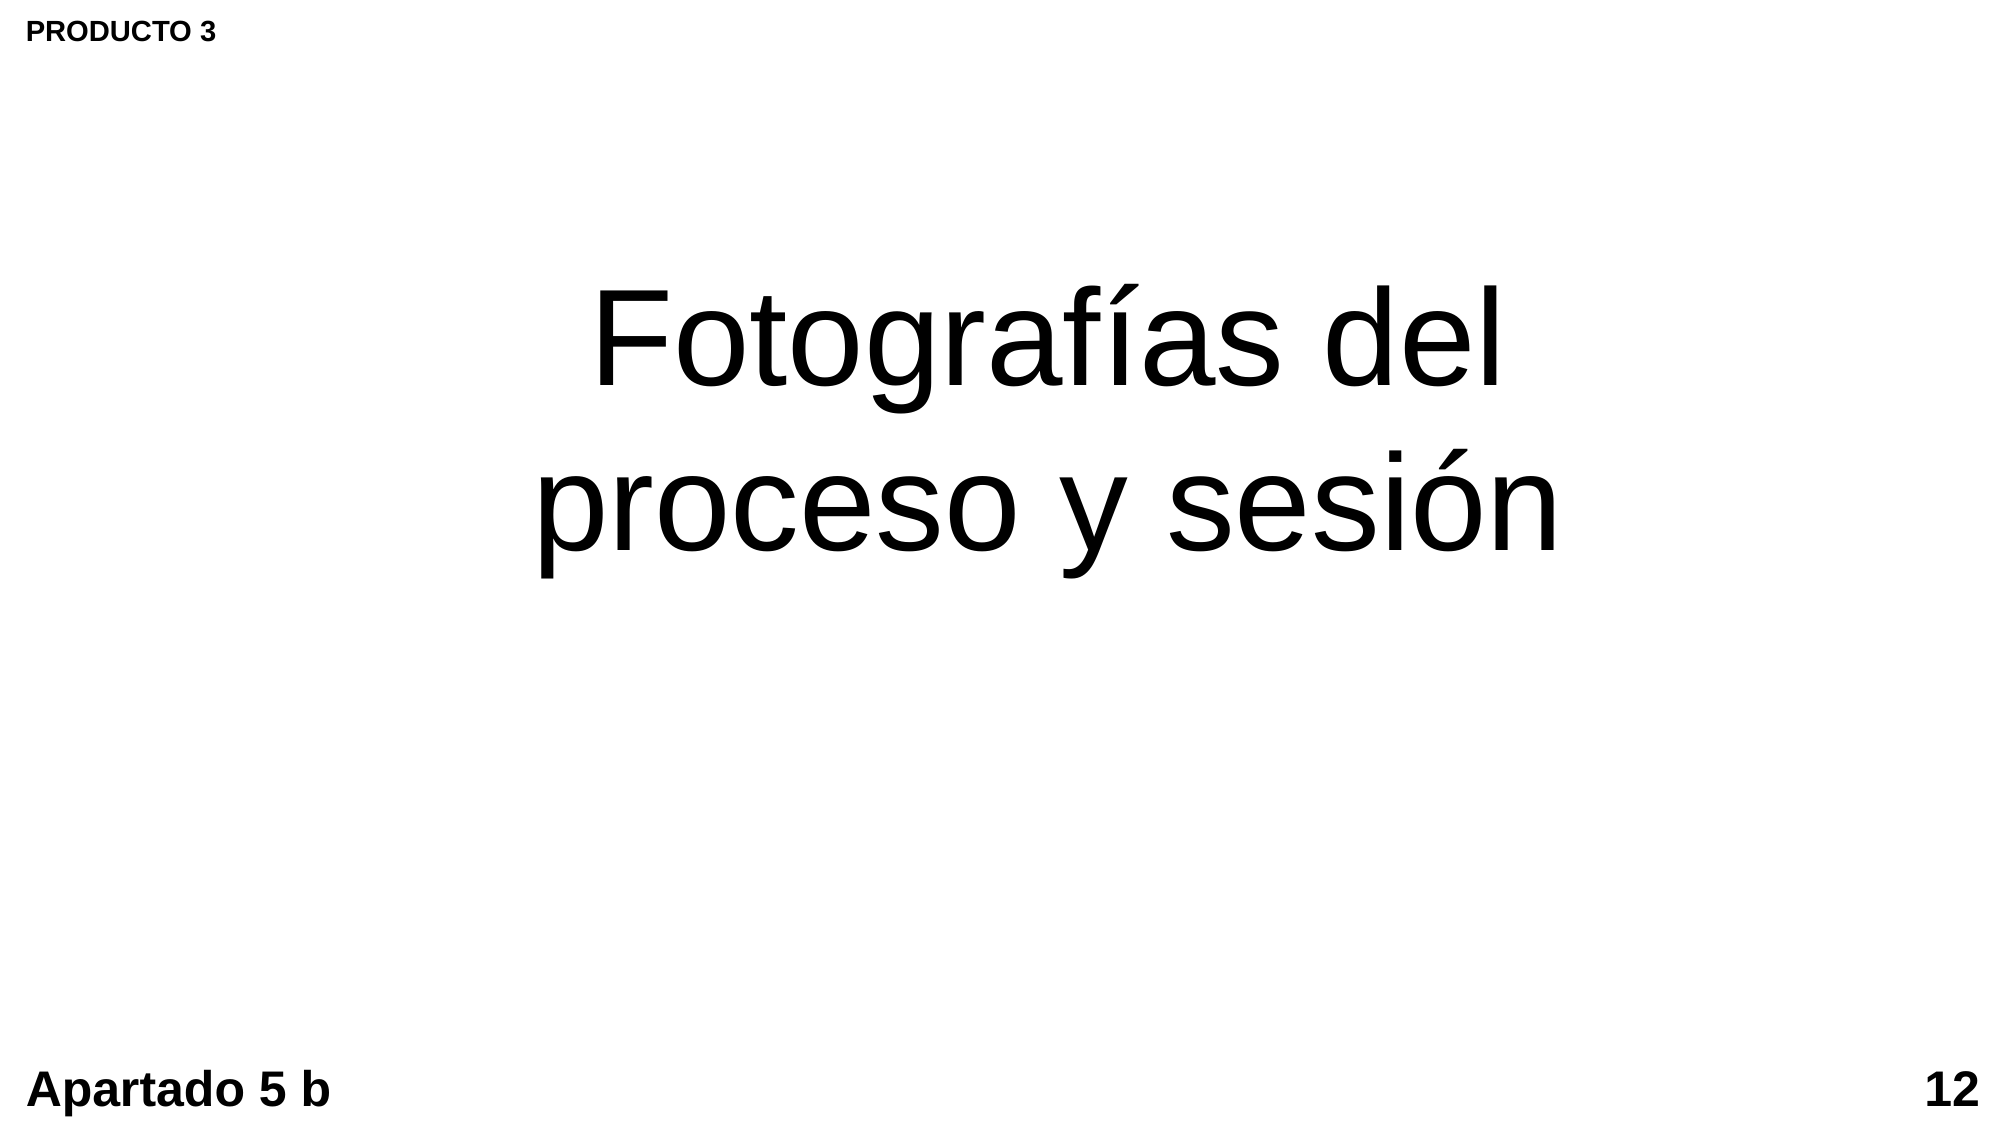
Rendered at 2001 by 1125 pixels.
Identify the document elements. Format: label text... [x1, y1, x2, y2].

text_box Fotografías del proceso y sesión [371, 240, 1725, 625]
text_box PRODUCTO 3 [10, 0, 235, 53]
text_box Apartado 5 b [10, 1049, 368, 1125]
text_box 12 [1909, 1049, 2000, 1125]
